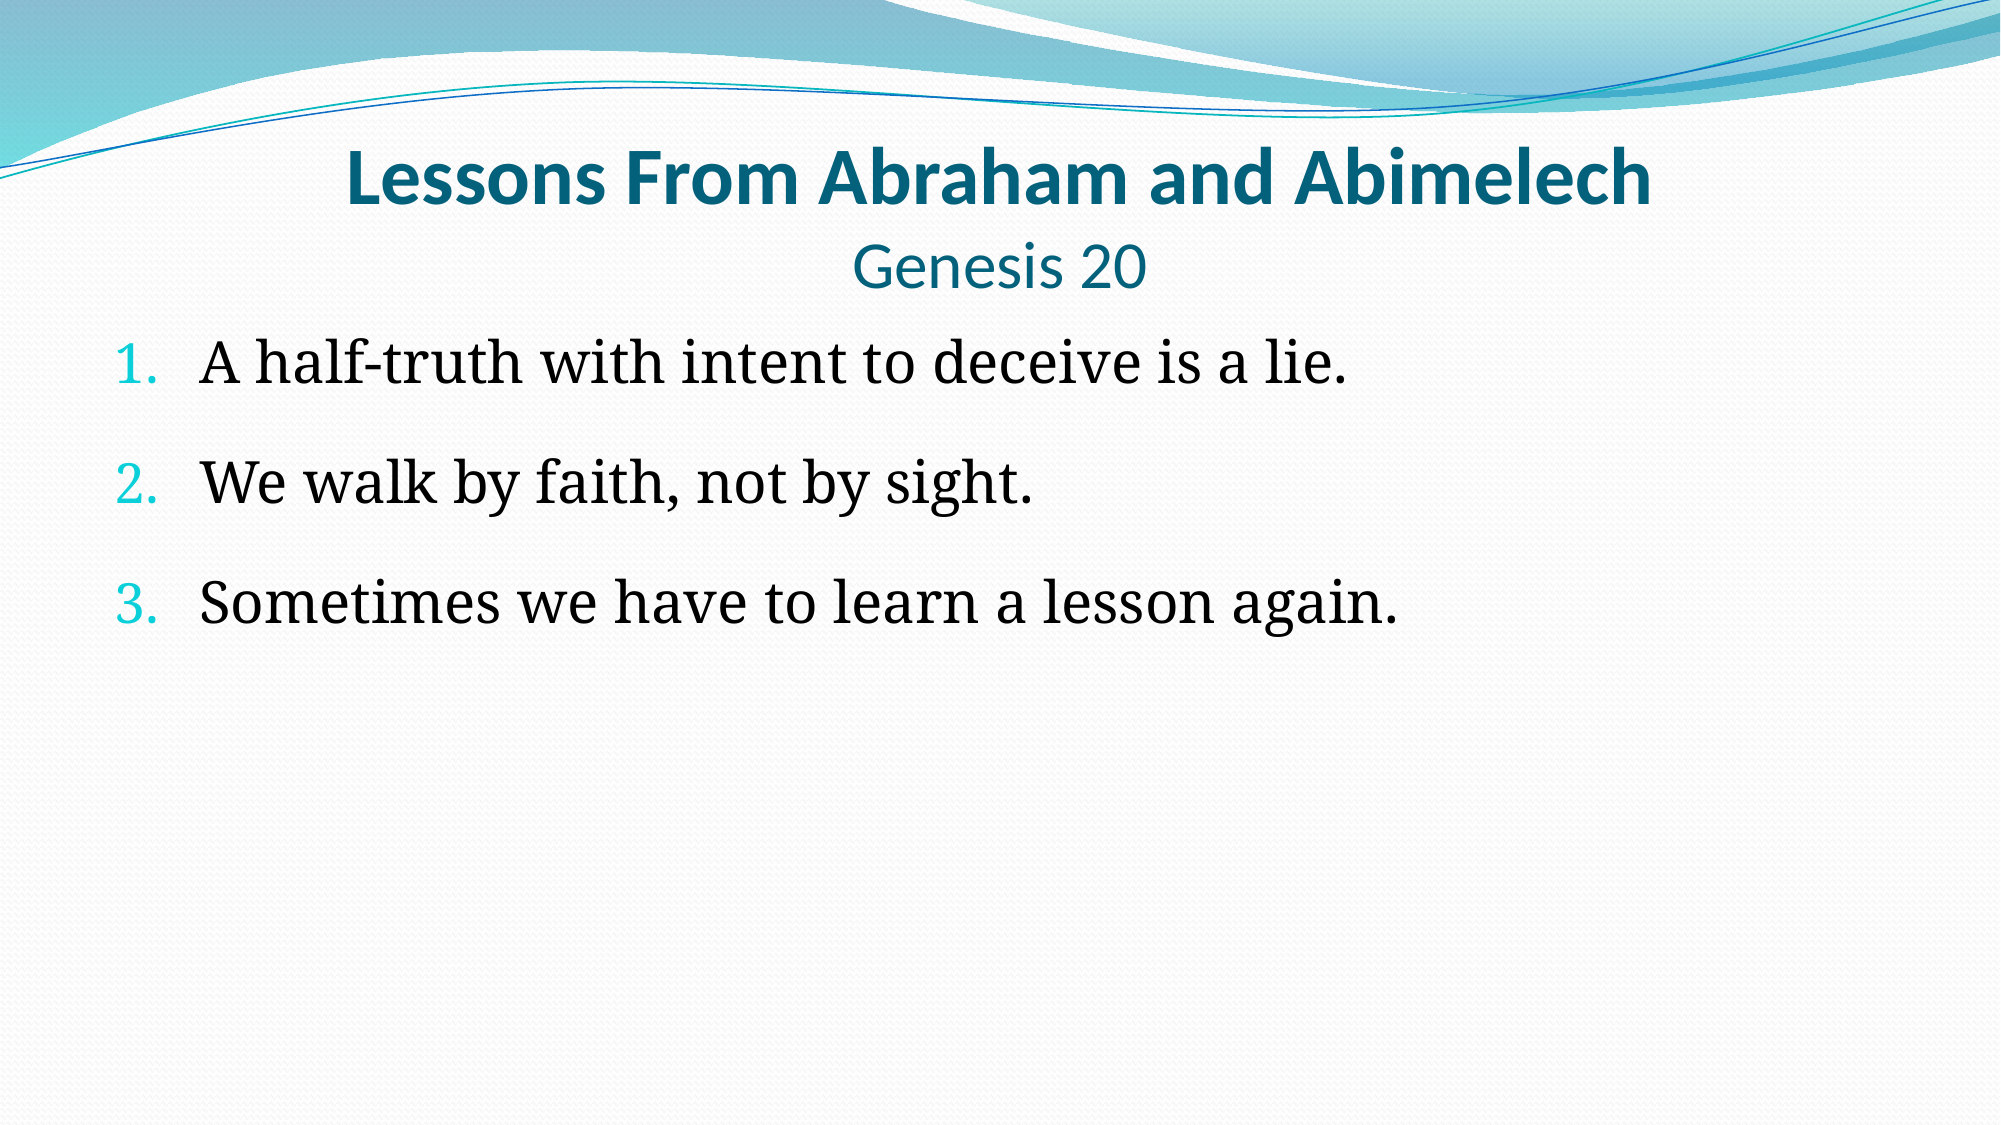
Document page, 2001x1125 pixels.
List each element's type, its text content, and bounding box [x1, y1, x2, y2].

list A half-truth with intent to deceive is a lie. We walk by faith, not by sight. Sometimes we have to learn a lesson again. [99, 317, 1900, 1038]
title Lessons From Abraham and Abimelech Genesis 20 [99, 115, 1900, 303]
